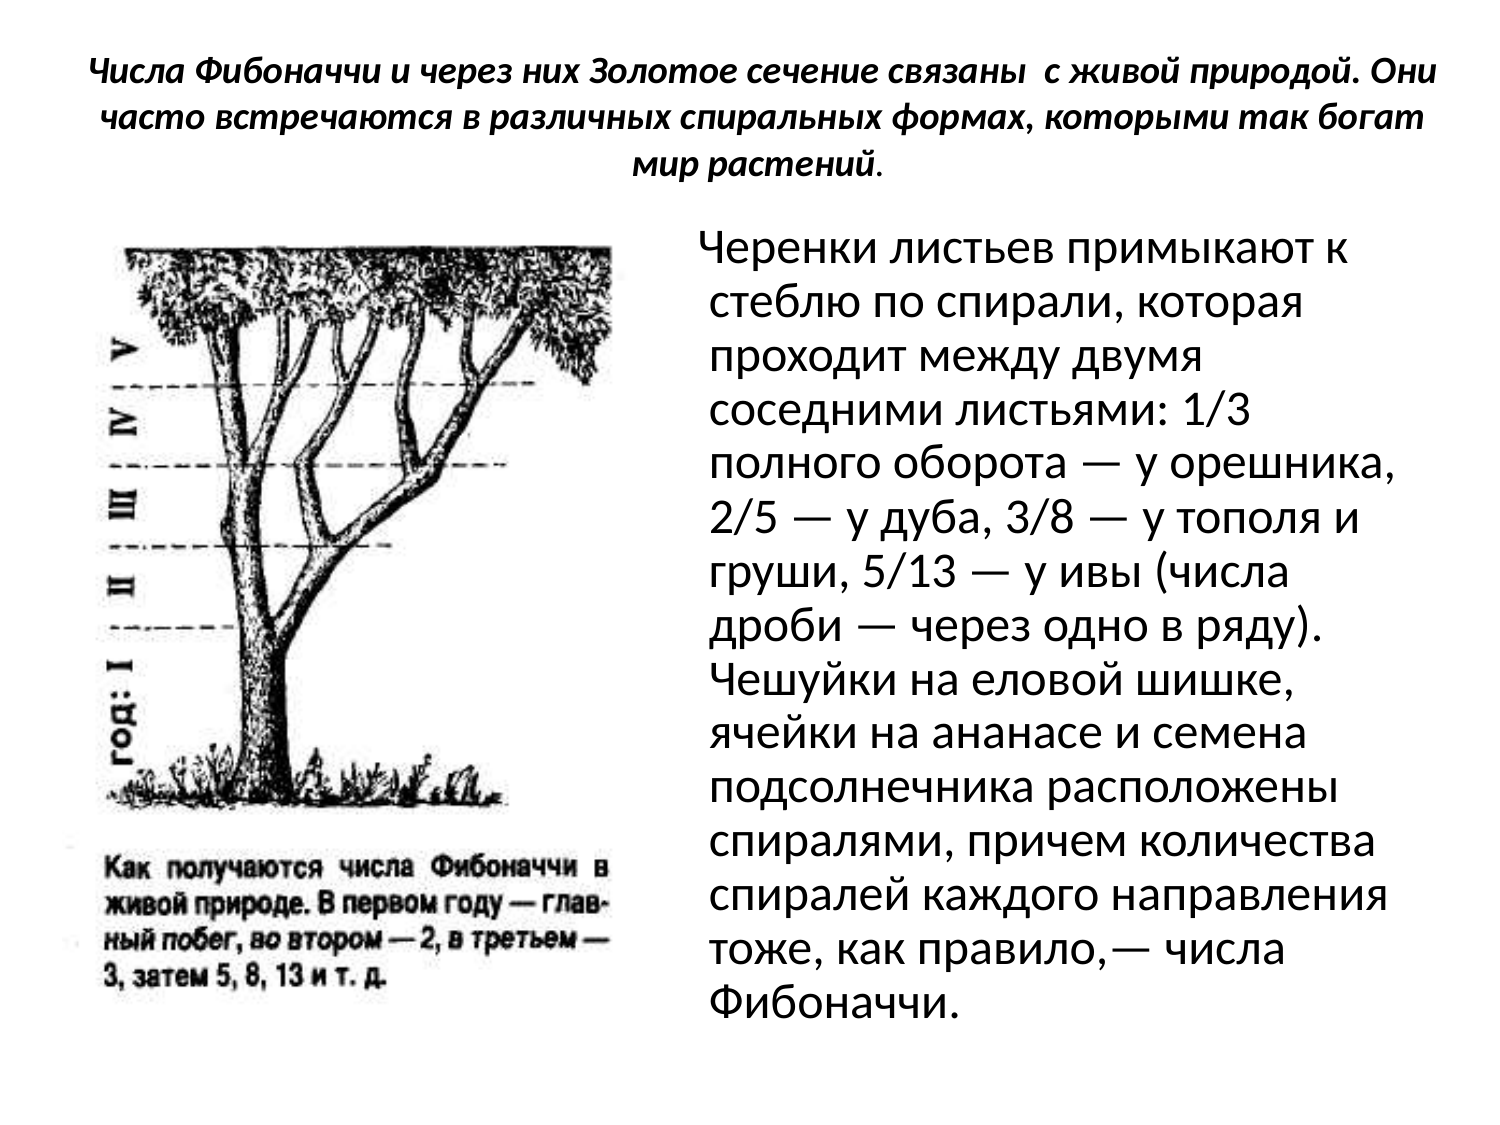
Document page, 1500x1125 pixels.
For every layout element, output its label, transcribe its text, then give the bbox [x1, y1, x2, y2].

picture [62, 212, 635, 1013]
title Числа Фибоначчи и через них Золотое сечение связаны с живой природой. Они часто встречаются в различных спиральных формах, которыми так богат мир растений. [50, 37, 1475, 238]
list Черенки листьев примыкают к стеблю по спирали, которая проходит между двумя соседними листьями: 1/3 полного оборота — у орешника, 2/5 — у дуба, 3/8 — у тополя и груши, 5/13 — у ивы (числа дроби — через одно в ряду). Чешуйки на еловой шишке, ячейки на ананасе и семена подсолнечника расположены спиралями, причем количества спиралей каждого направления тоже, как правило,— числа Фибоначчи. [637, 212, 1425, 1075]
